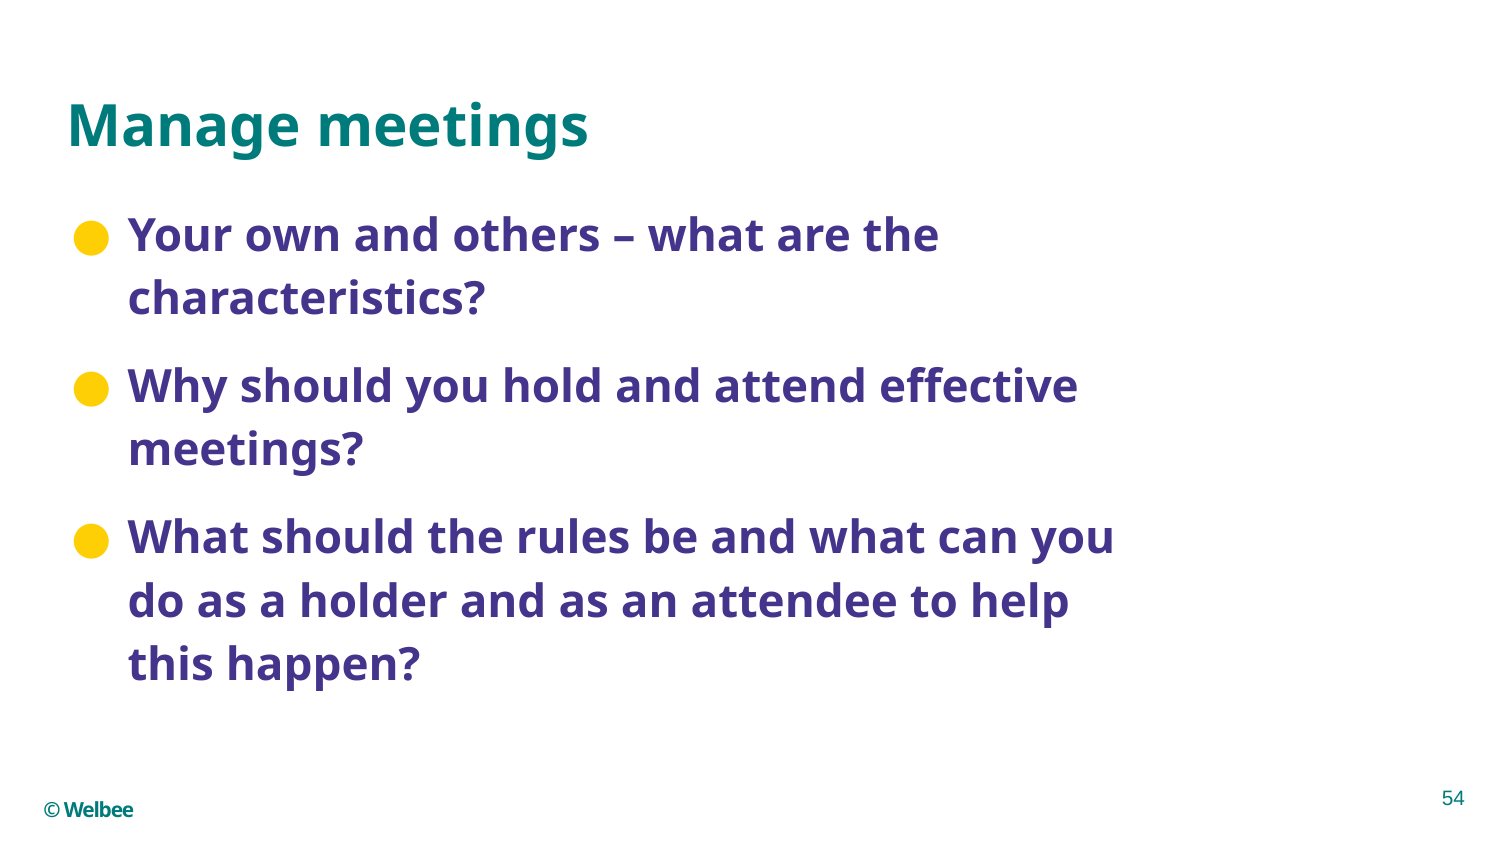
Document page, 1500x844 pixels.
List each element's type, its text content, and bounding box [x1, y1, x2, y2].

title Manage meetings [51, 72, 1449, 167]
list Your own and others – what are the characteristics? Why should you hold and attend effective meetings? What should the rules be and what can you do as a holder and as an attendee to help this happen? [37, 182, 1148, 743]
slide_number 54 [1389, 764, 1480, 830]
